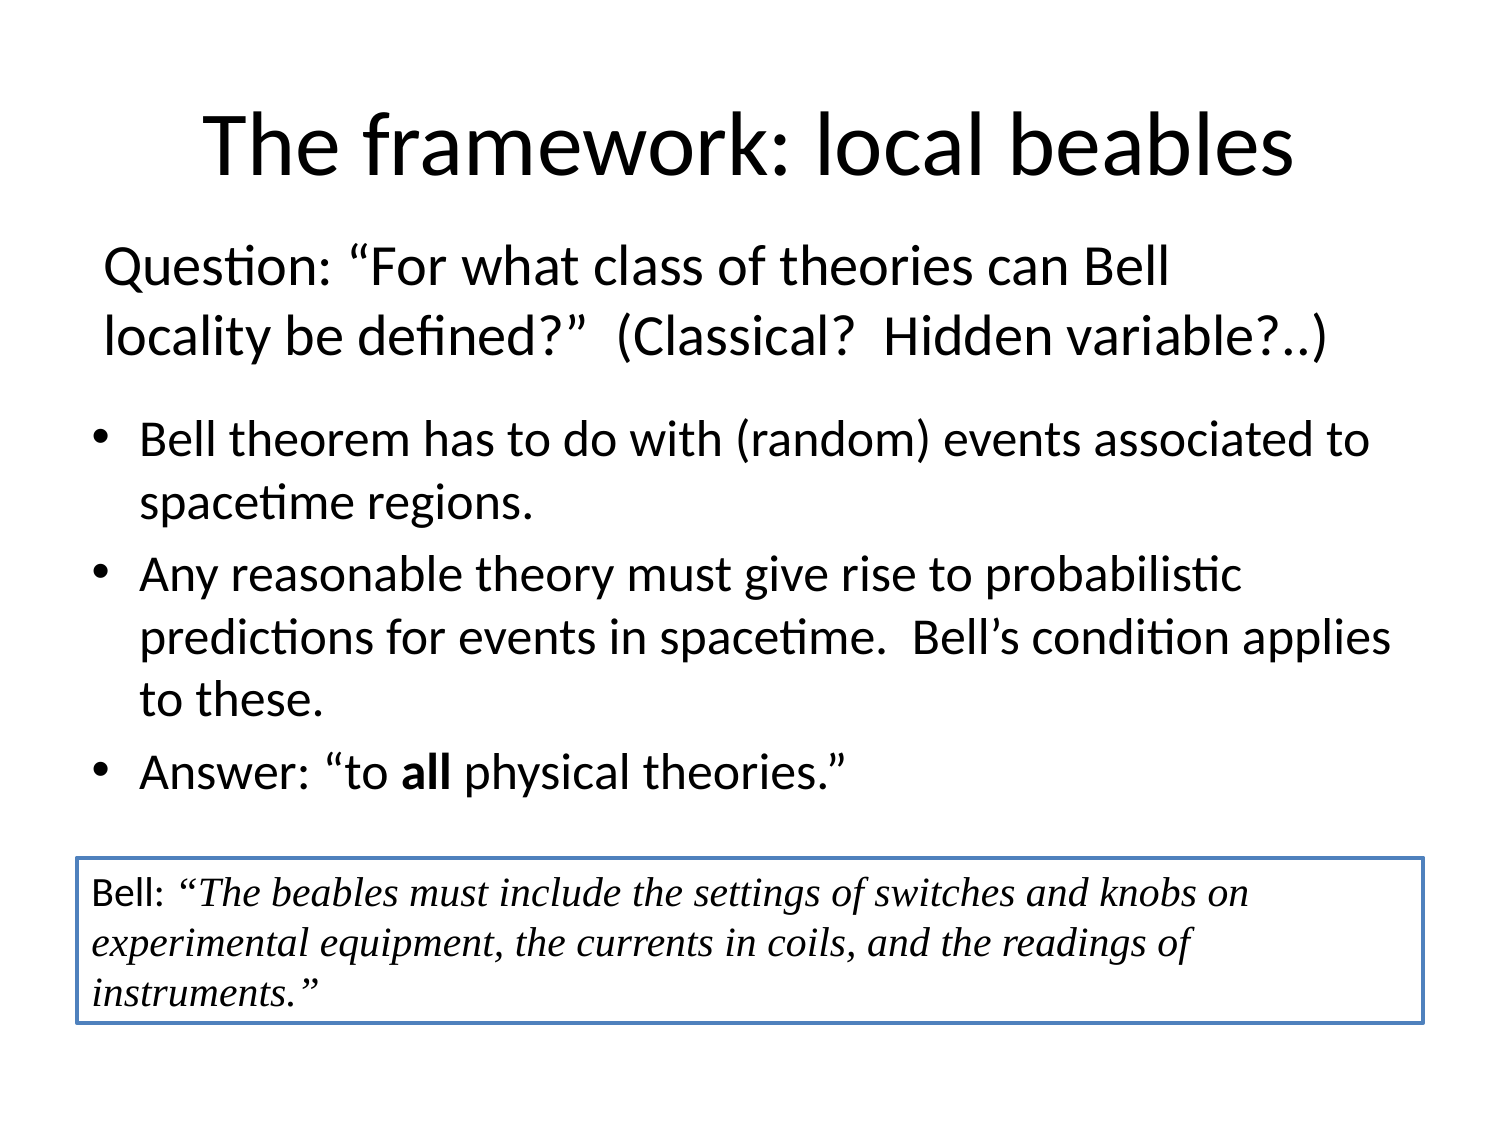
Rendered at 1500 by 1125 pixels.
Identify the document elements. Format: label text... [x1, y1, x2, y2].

title The framework: local beables [75, 45, 1425, 233]
text_box Bell: “The beables must include the settings of switches and knobs on experimental equipment, the currents in coils, and the readings of instruments.” [75, 856, 1425, 1025]
text_box Question: “For what class of theories can Bell locality be defined?” (Classical? Hidden variable?..) [88, 219, 1365, 375]
list Bell theorem has to do with (random) events associated to spacetime regions. Any reasonable theory must give rise to probabilistic predictions for events in spacetime. Bell’s condition applies to these. Answer: “to all physical theories.” [76, 397, 1427, 811]
